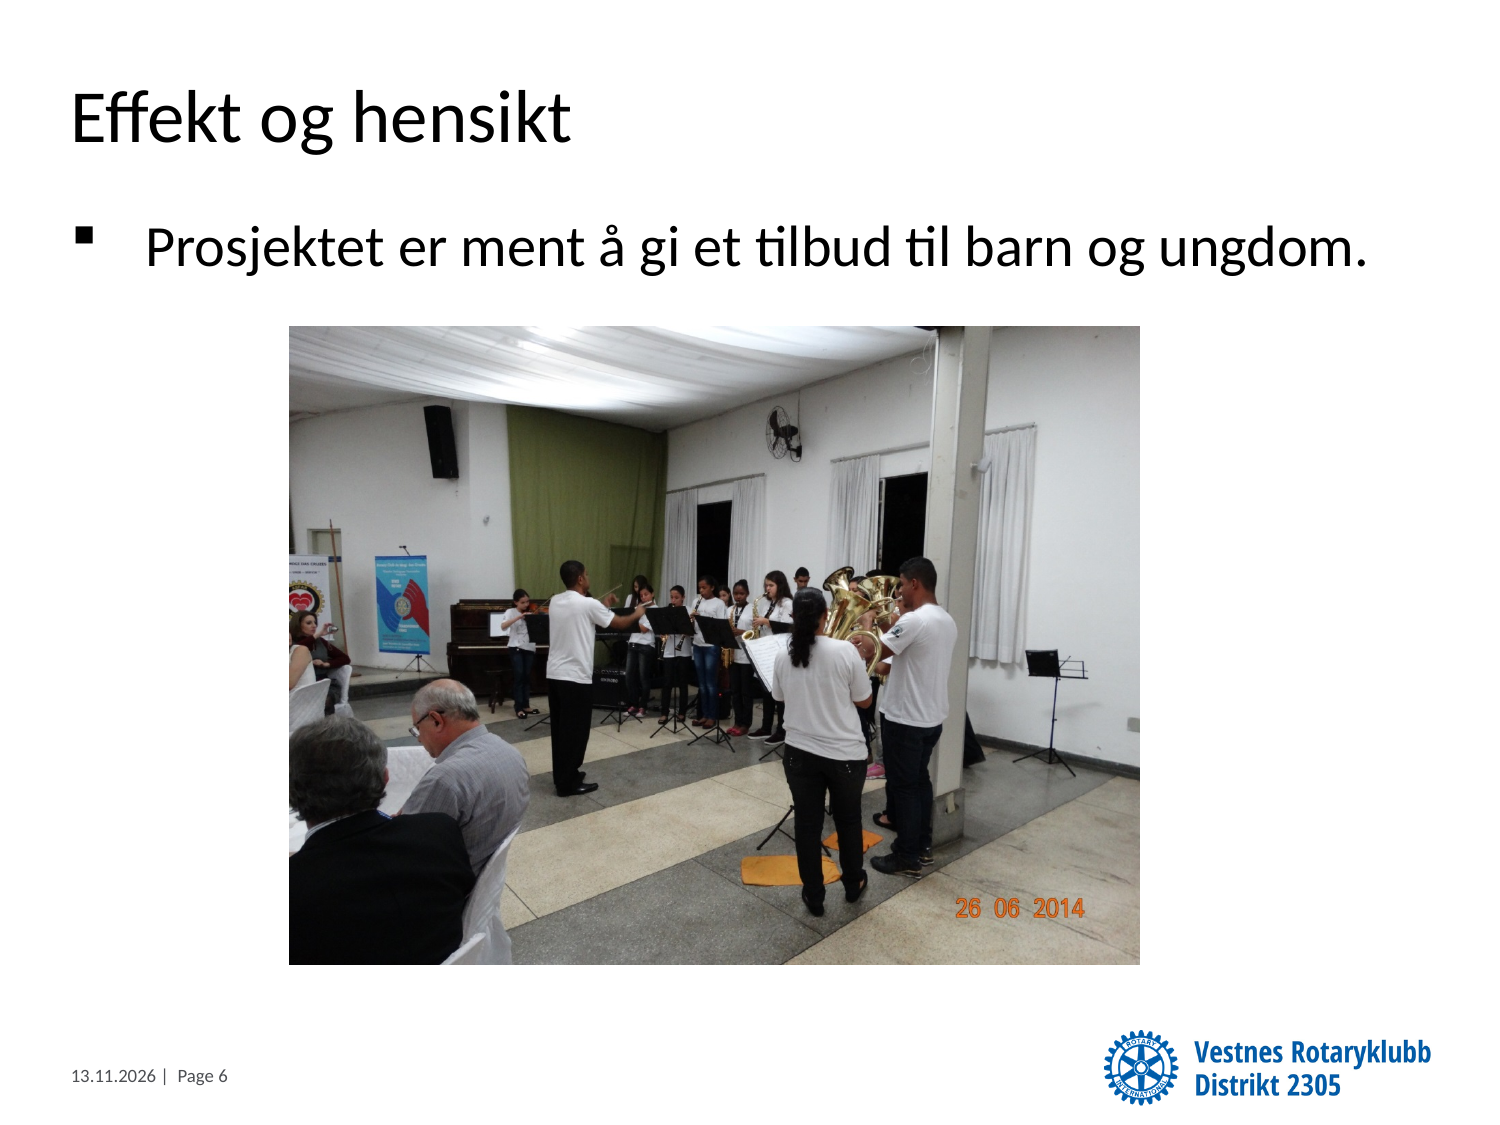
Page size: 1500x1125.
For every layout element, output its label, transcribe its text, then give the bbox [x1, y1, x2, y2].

picture [1104, 1029, 1436, 1107]
title Effekt og hensikt [70, 72, 1428, 159]
picture [288, 326, 1140, 965]
list Prosjektet er ment å gi et tilbud til barn og ungdom. [70, 208, 1428, 994]
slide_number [70, 1063, 727, 1089]
